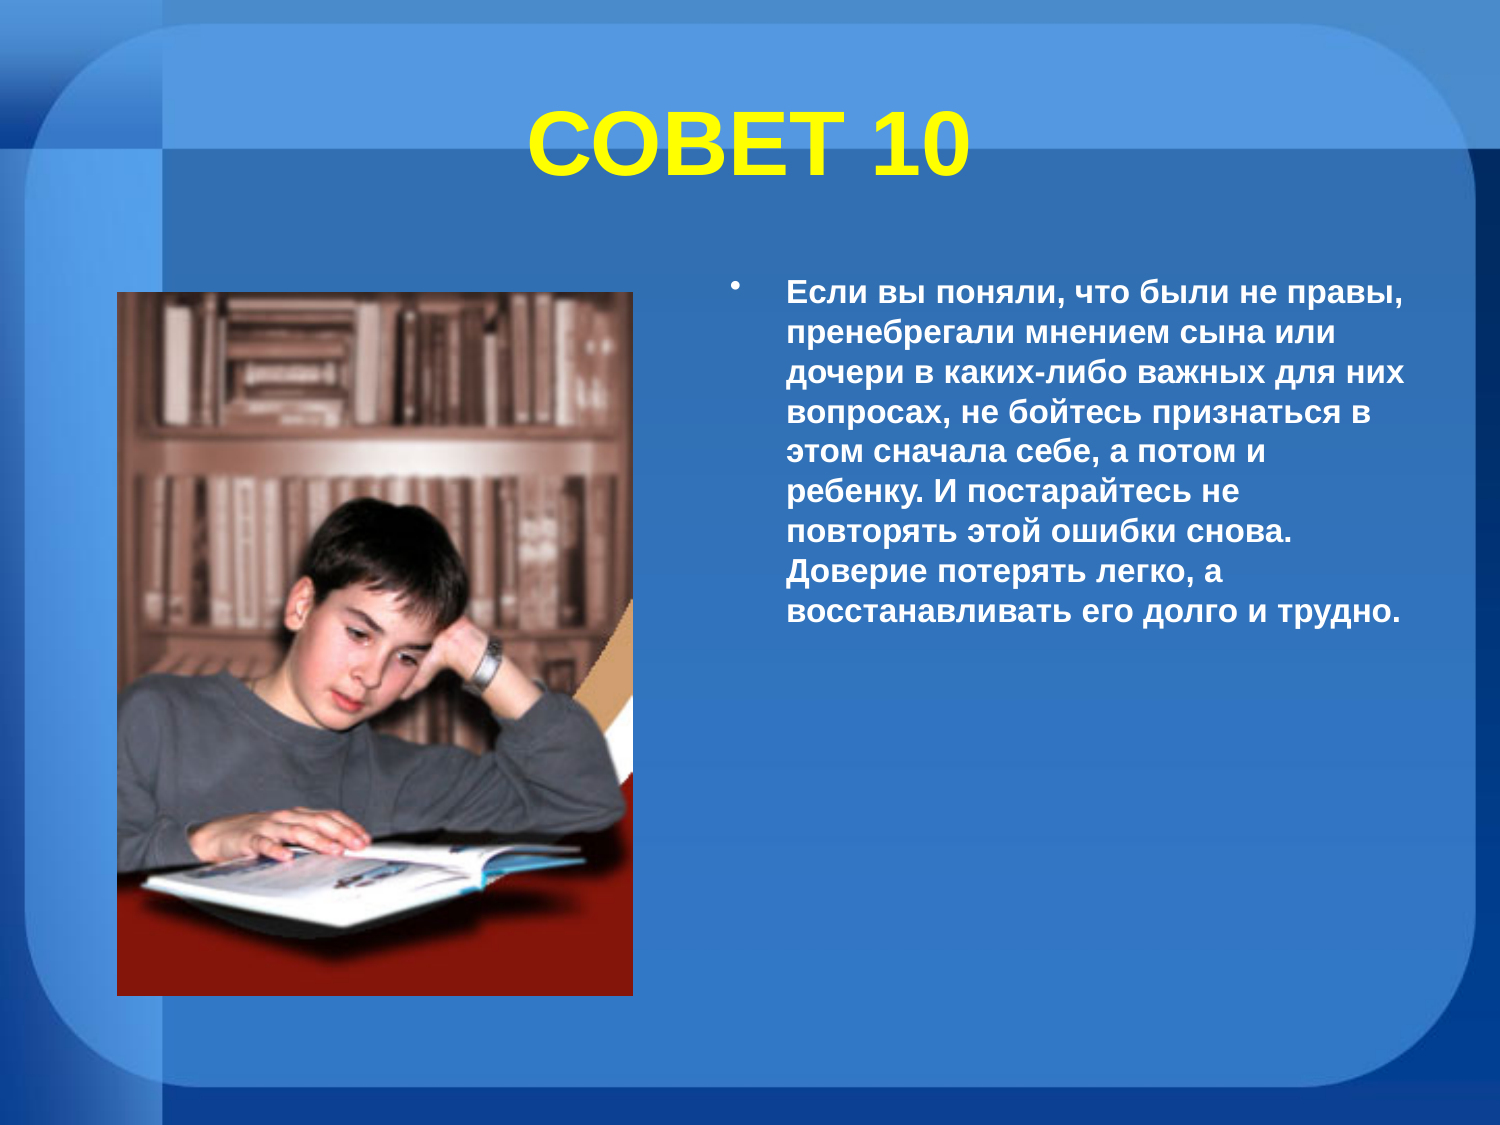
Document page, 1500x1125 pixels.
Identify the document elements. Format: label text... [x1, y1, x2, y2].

title СОВЕТ 10 [74, 44, 1426, 233]
list Если вы поняли, что были не правы, пренебрегали мнением сына или дочери в каких-либо важных для них вопросах, не бойтесь признаться в этом сначала себе, а потом и ребенку. И постарайтесь не повторять этой ошибки снова. Доверие потерять легко, а восстанавливать его долго и трудно. [714, 262, 1426, 1006]
picture [0, 0, 1500, 1125]
